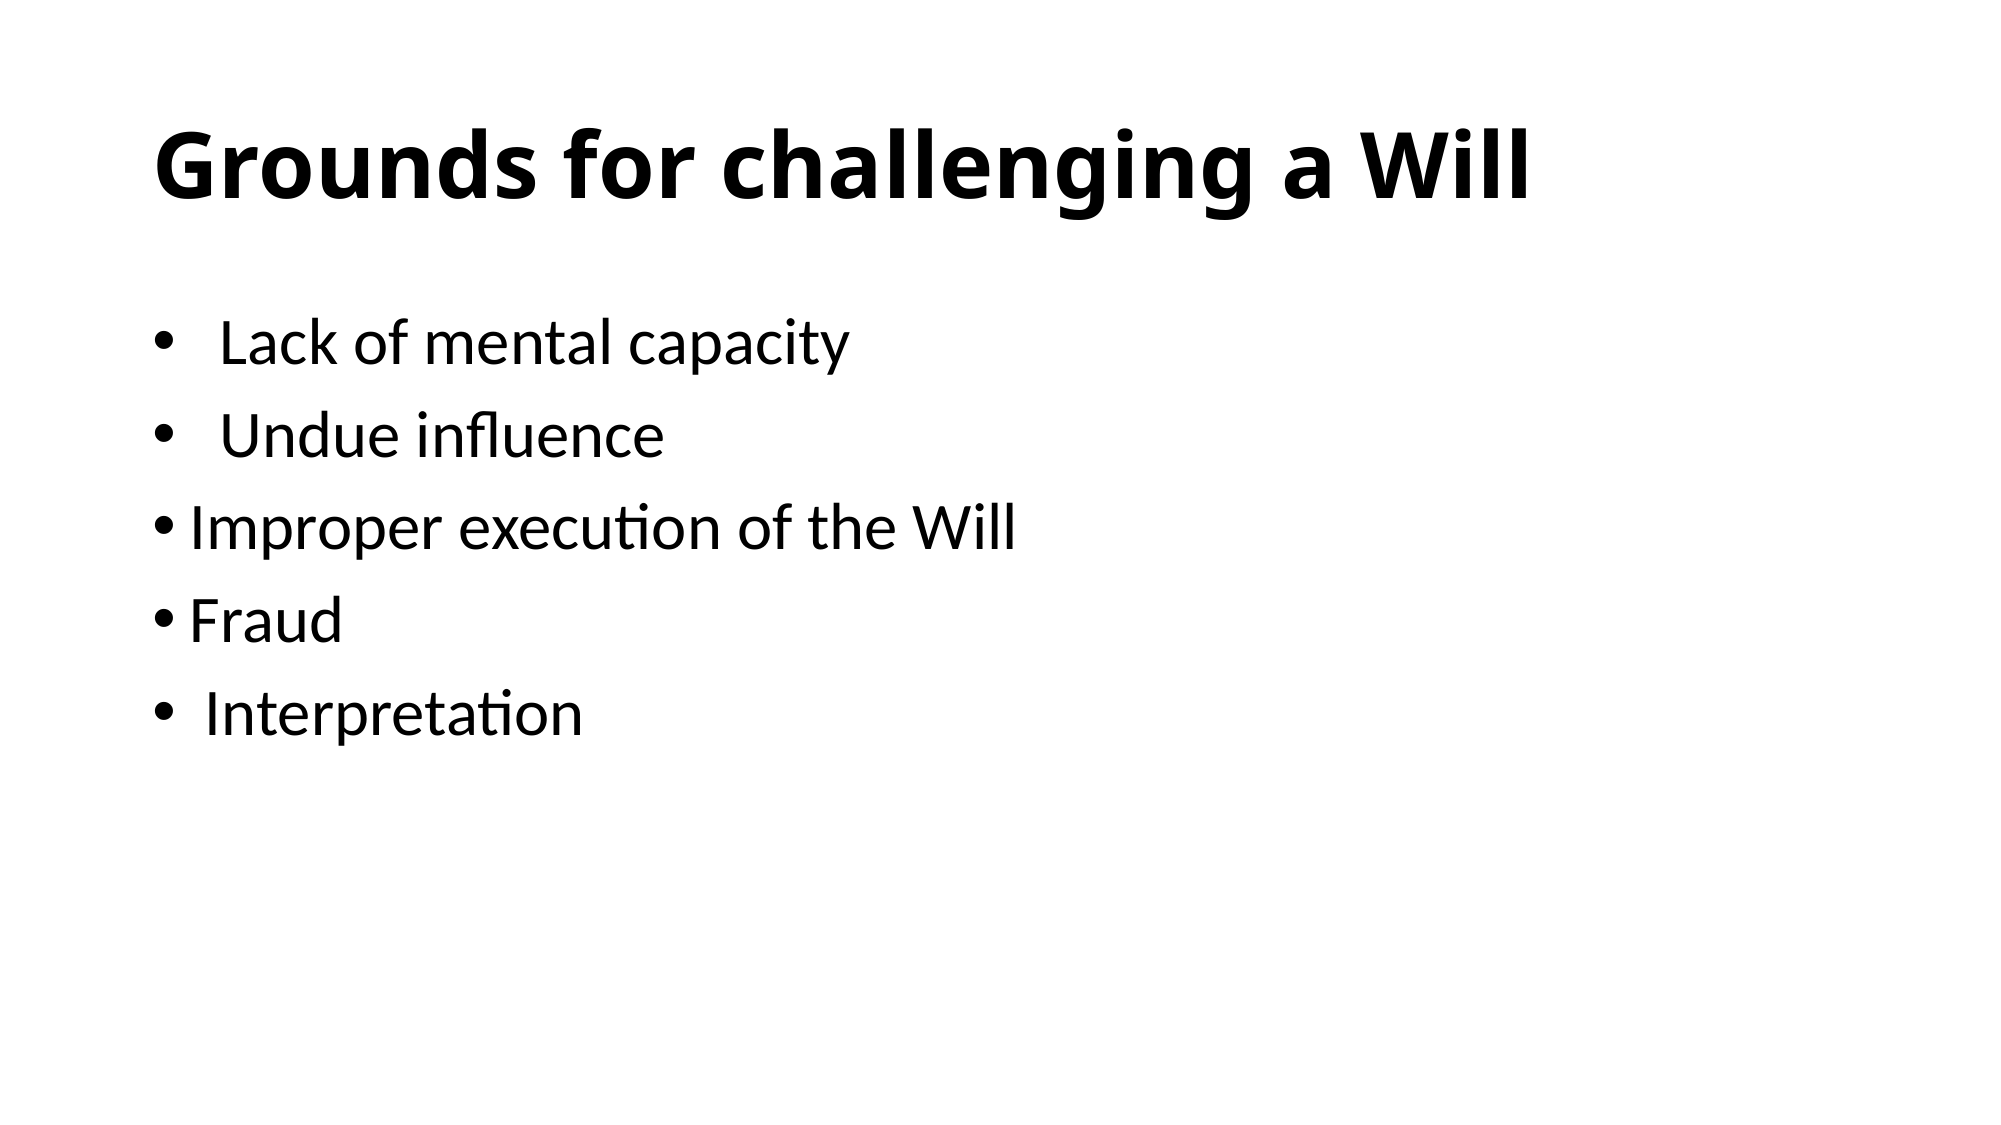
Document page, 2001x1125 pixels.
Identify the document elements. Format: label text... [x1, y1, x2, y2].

title Grounds for challenging a Will [137, 59, 1863, 278]
list Lack of mental capacity Undue influence Improper execution of the Will Fraud Interpretation [137, 299, 1863, 1014]
